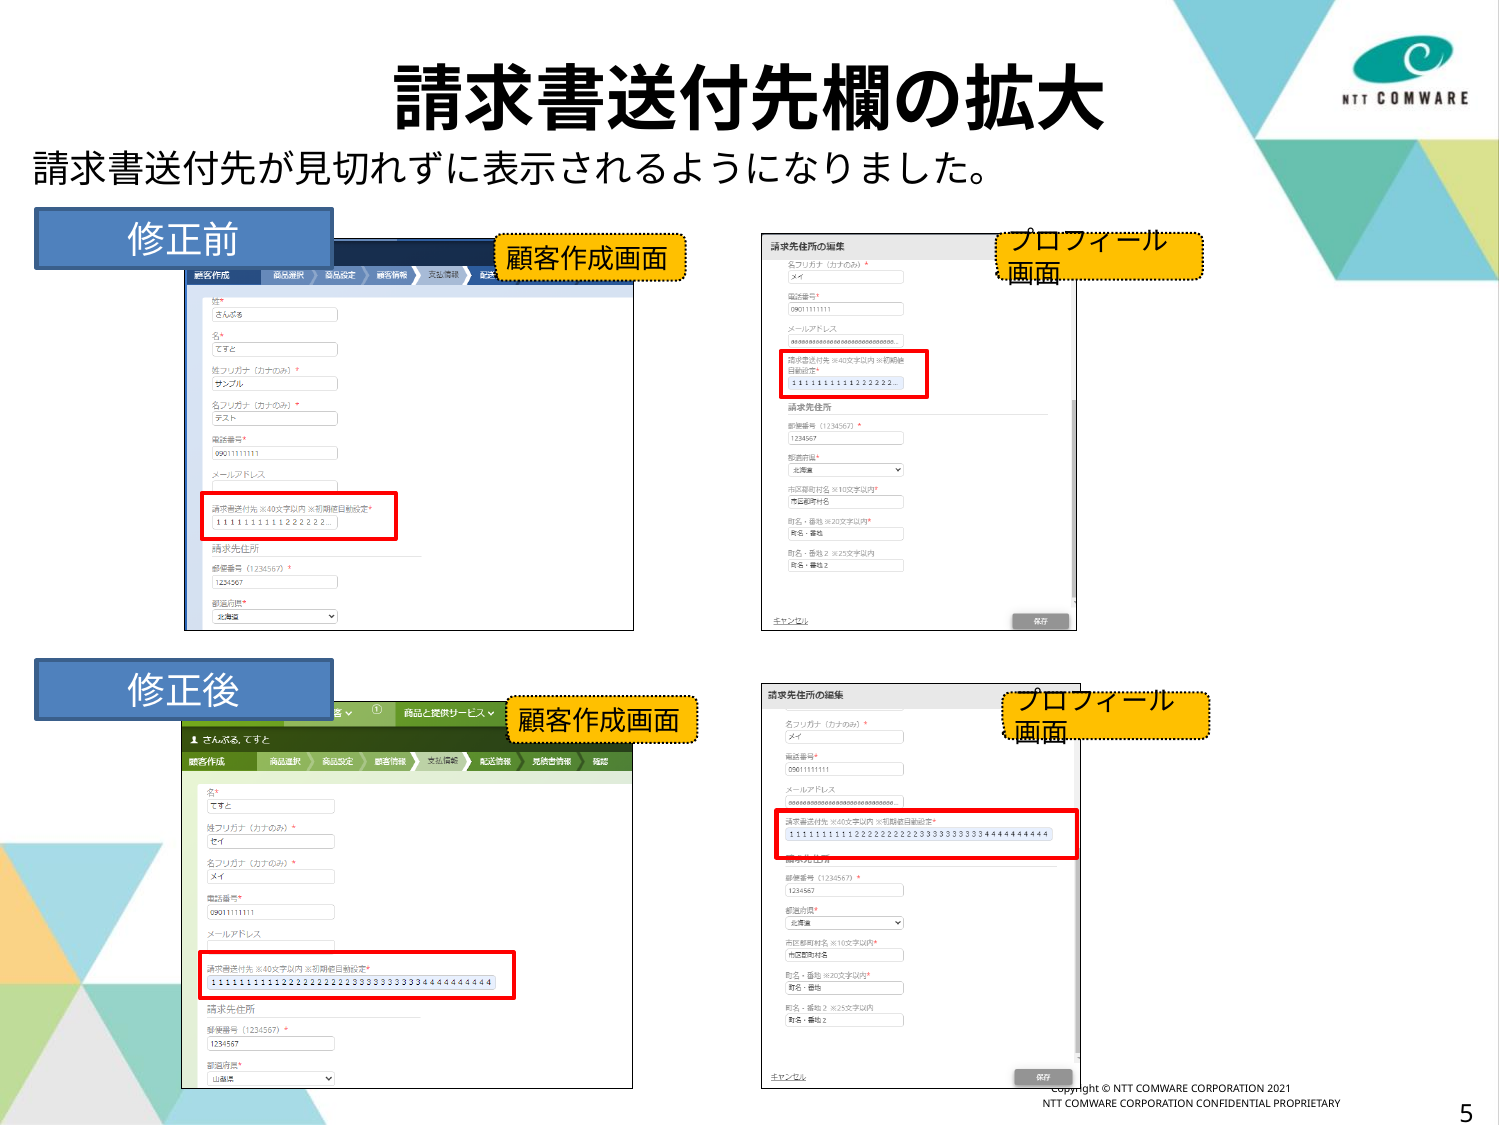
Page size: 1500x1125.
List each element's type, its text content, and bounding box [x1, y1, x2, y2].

text_box 顧客作成画面 [497, 233, 686, 281]
text_box 請求書送付先が見切れずに表示されるようになりました。 [17, 137, 1365, 198]
text_box 顧客作成画面 [507, 696, 698, 743]
text_box 修正後 [34, 658, 334, 721]
picture [0, 0, 1499, 1125]
text_box プロフィール画面 [1075, 232, 1203, 280]
text_box プロフィール画面 [1087, 692, 1210, 740]
text_box 修正前 [34, 207, 334, 270]
text_box 請求書送付先欄の拡大 [74, 45, 1425, 147]
